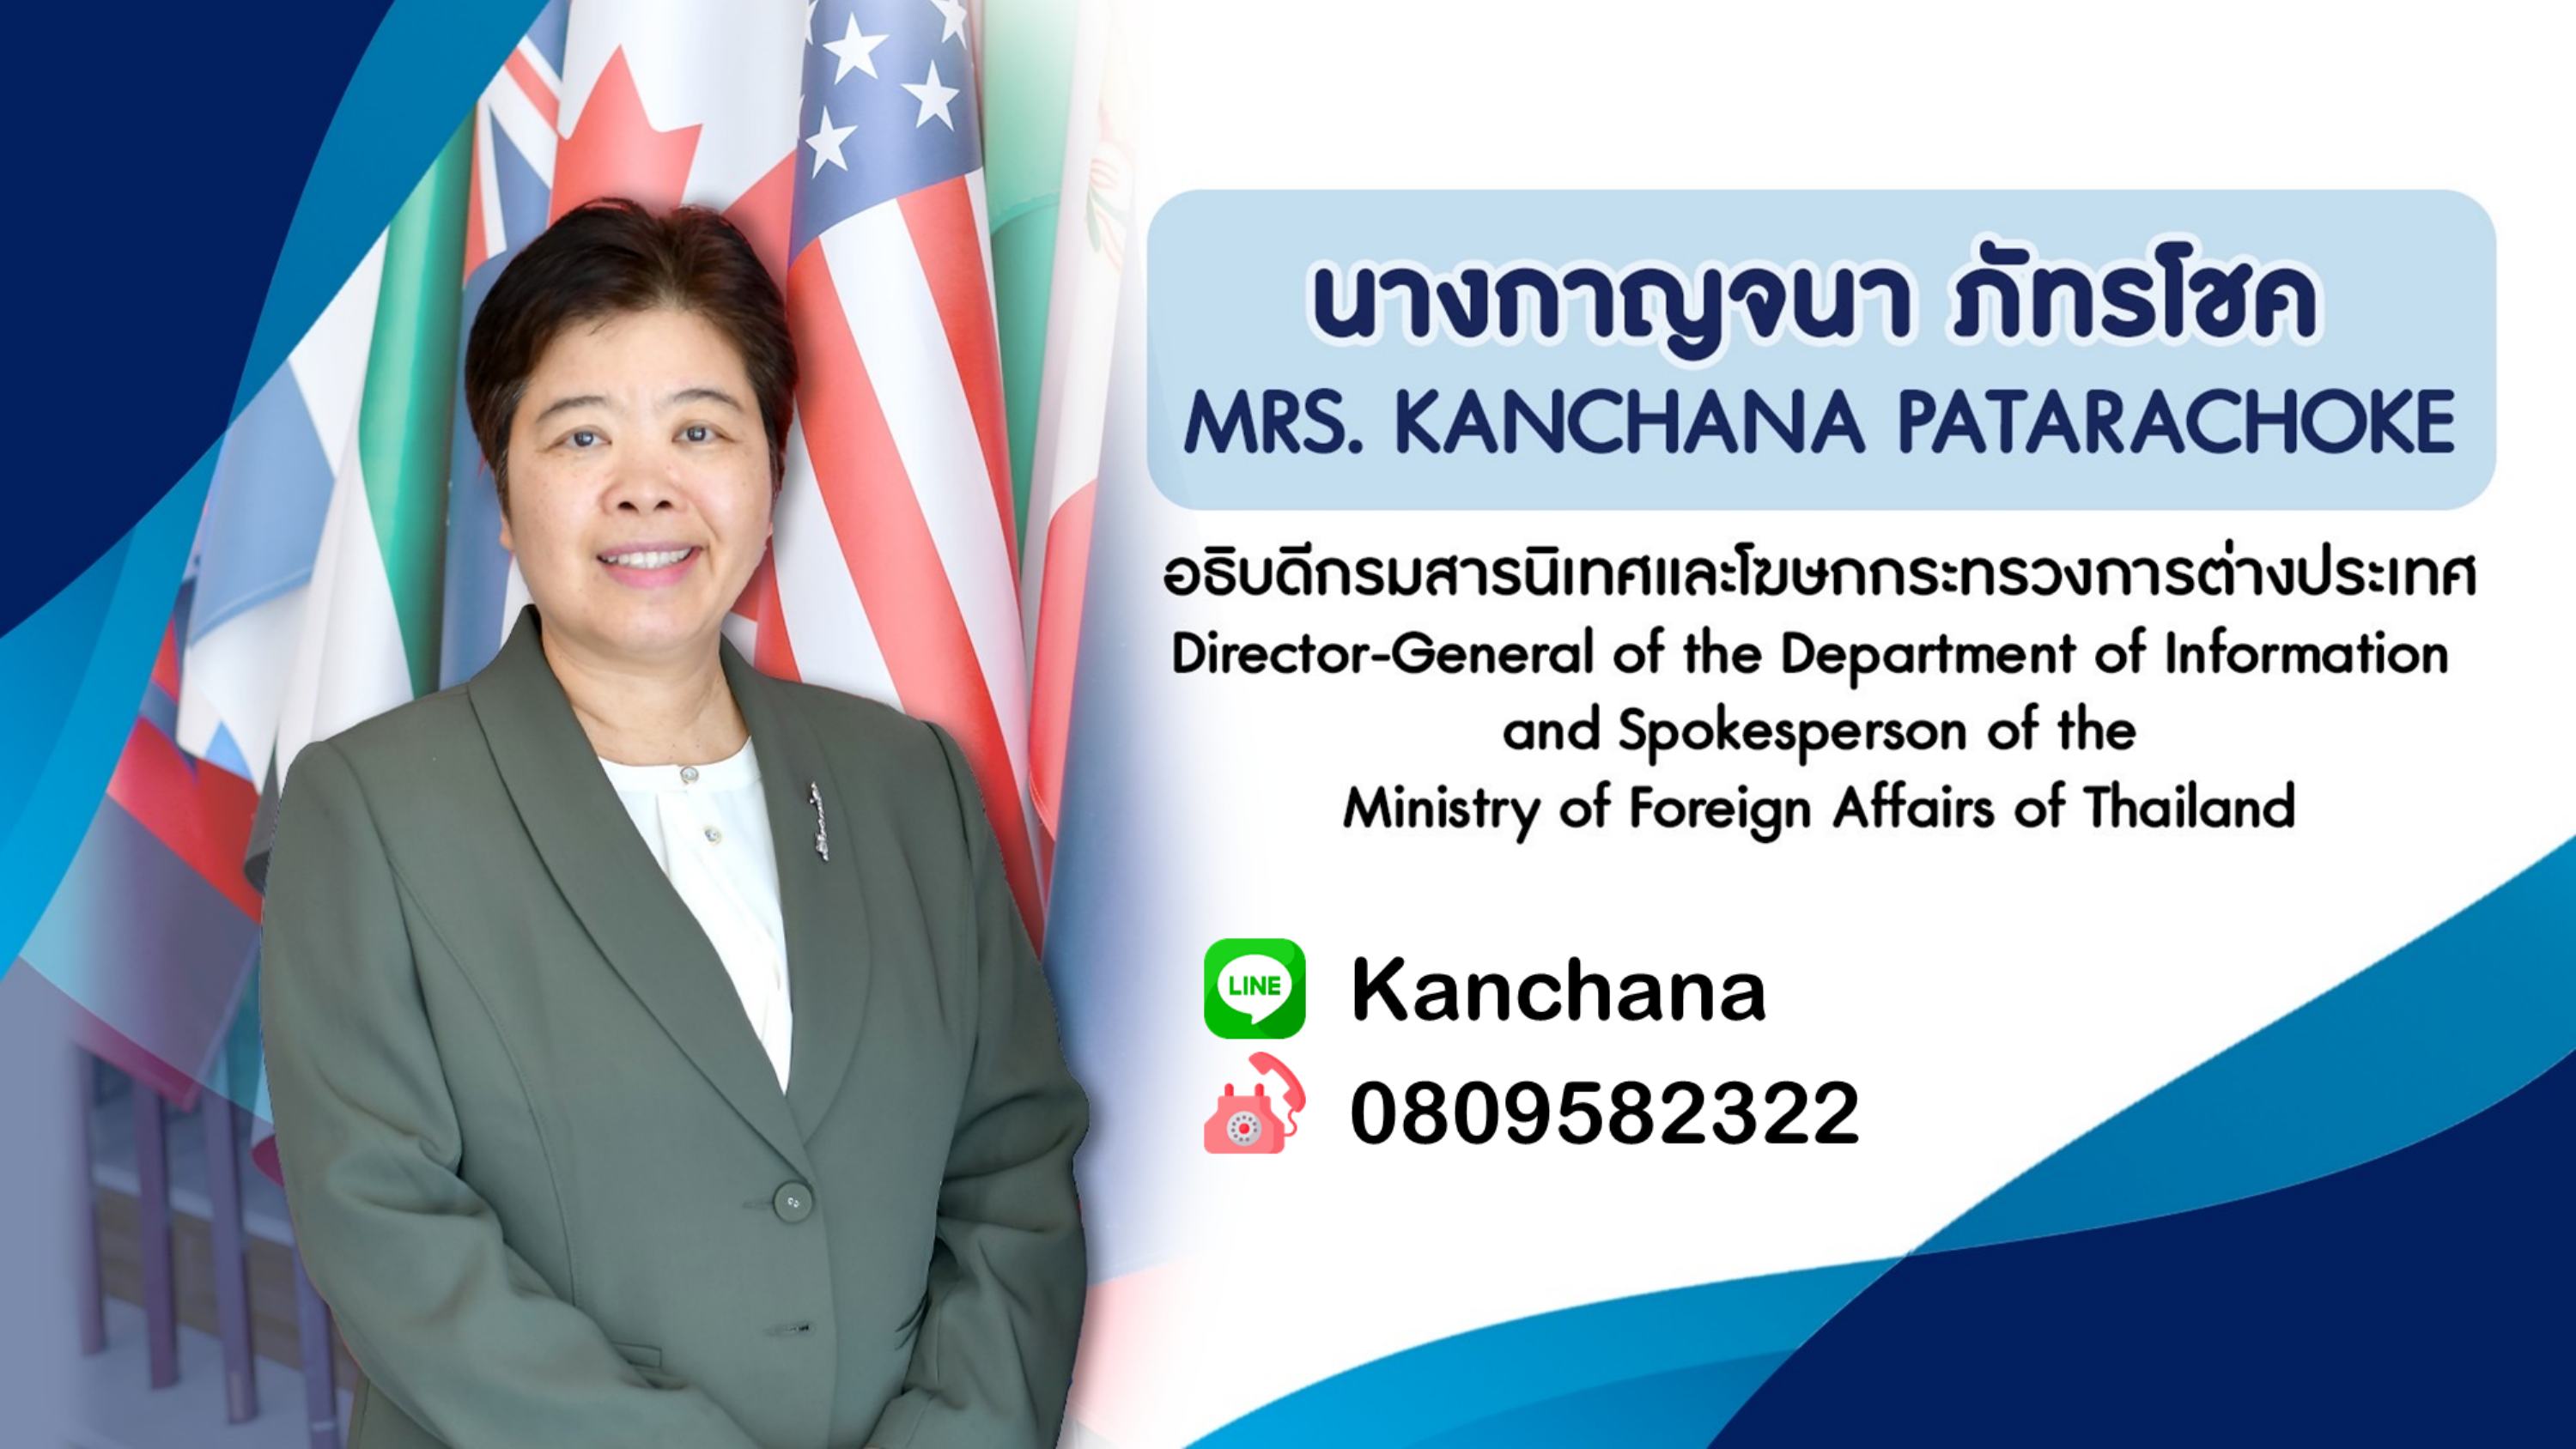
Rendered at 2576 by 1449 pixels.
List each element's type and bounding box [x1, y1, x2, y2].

text_box [0, 0, 2576, 1449]
